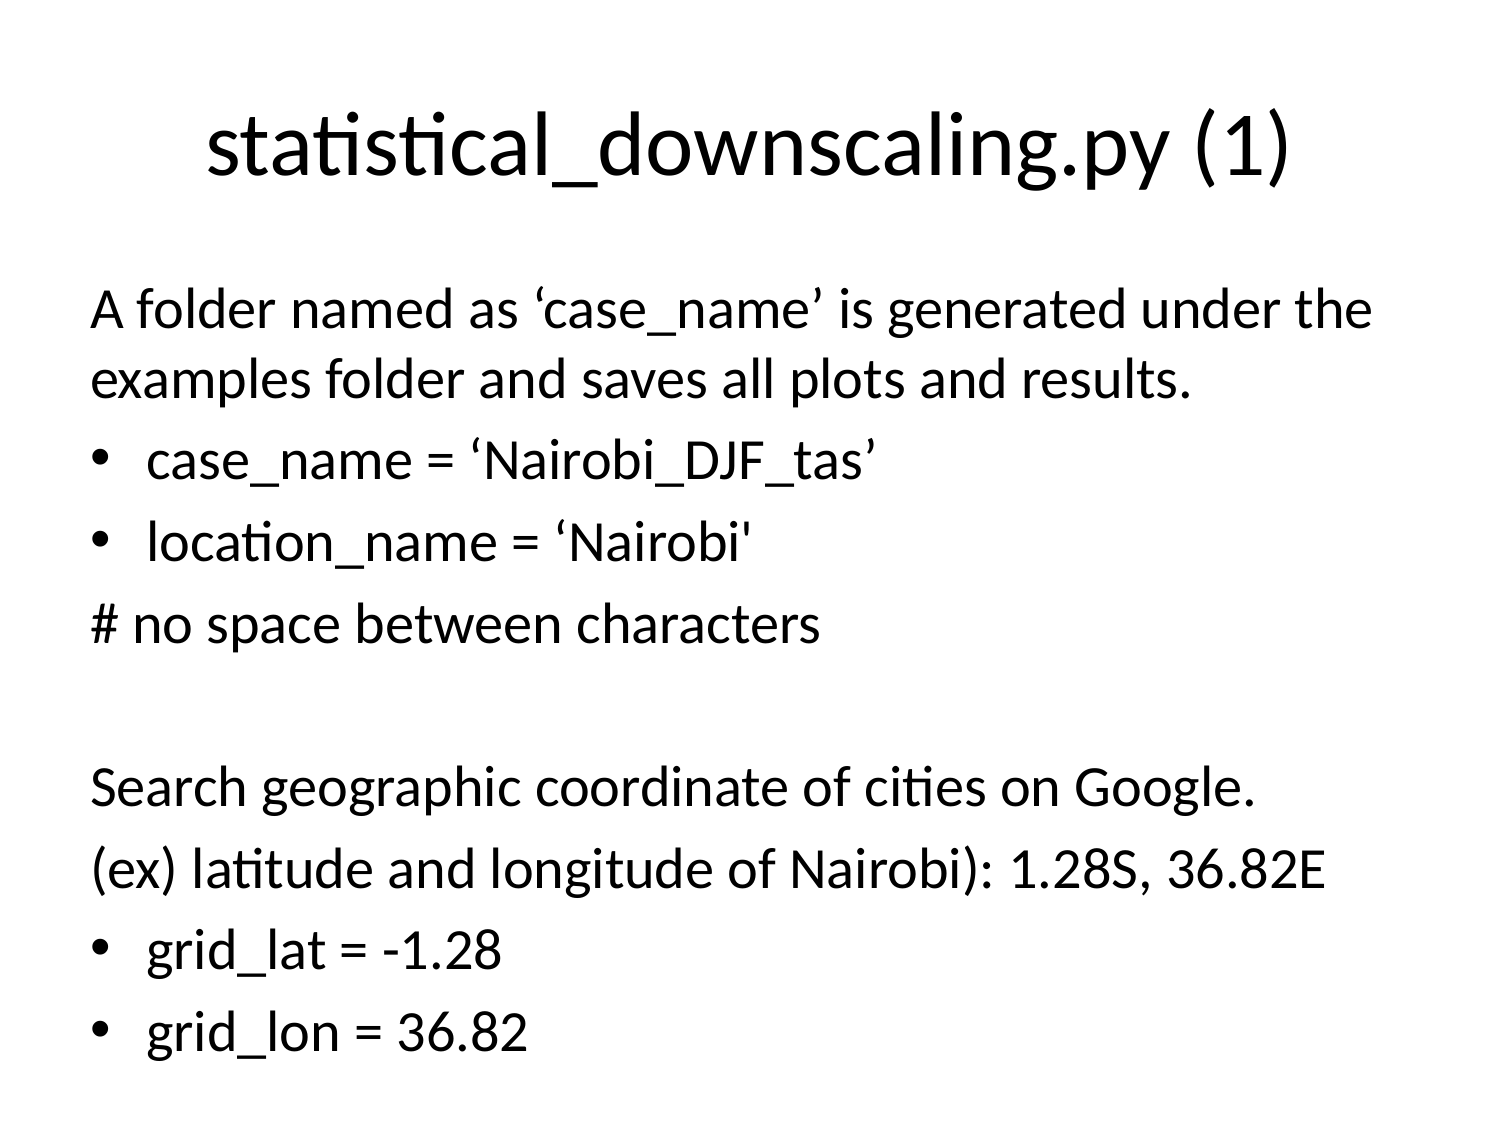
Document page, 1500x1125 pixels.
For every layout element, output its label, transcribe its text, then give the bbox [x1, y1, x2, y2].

list A folder named as ‘case_name’ is generated under the examples folder and saves all plots and results. case_name = ‘Nairobi_DJF_tas’ location_name = ‘Nairobi' # no space between characters Search geographic coordinate of cities on Google. (ex) latitude and longitude of Nairobi): 1.28S, 36.82E grid_lat = -1.28 grid_lon = 36.82 [75, 262, 1425, 1005]
title statistical_downscaling.py (1) [75, 45, 1425, 233]
